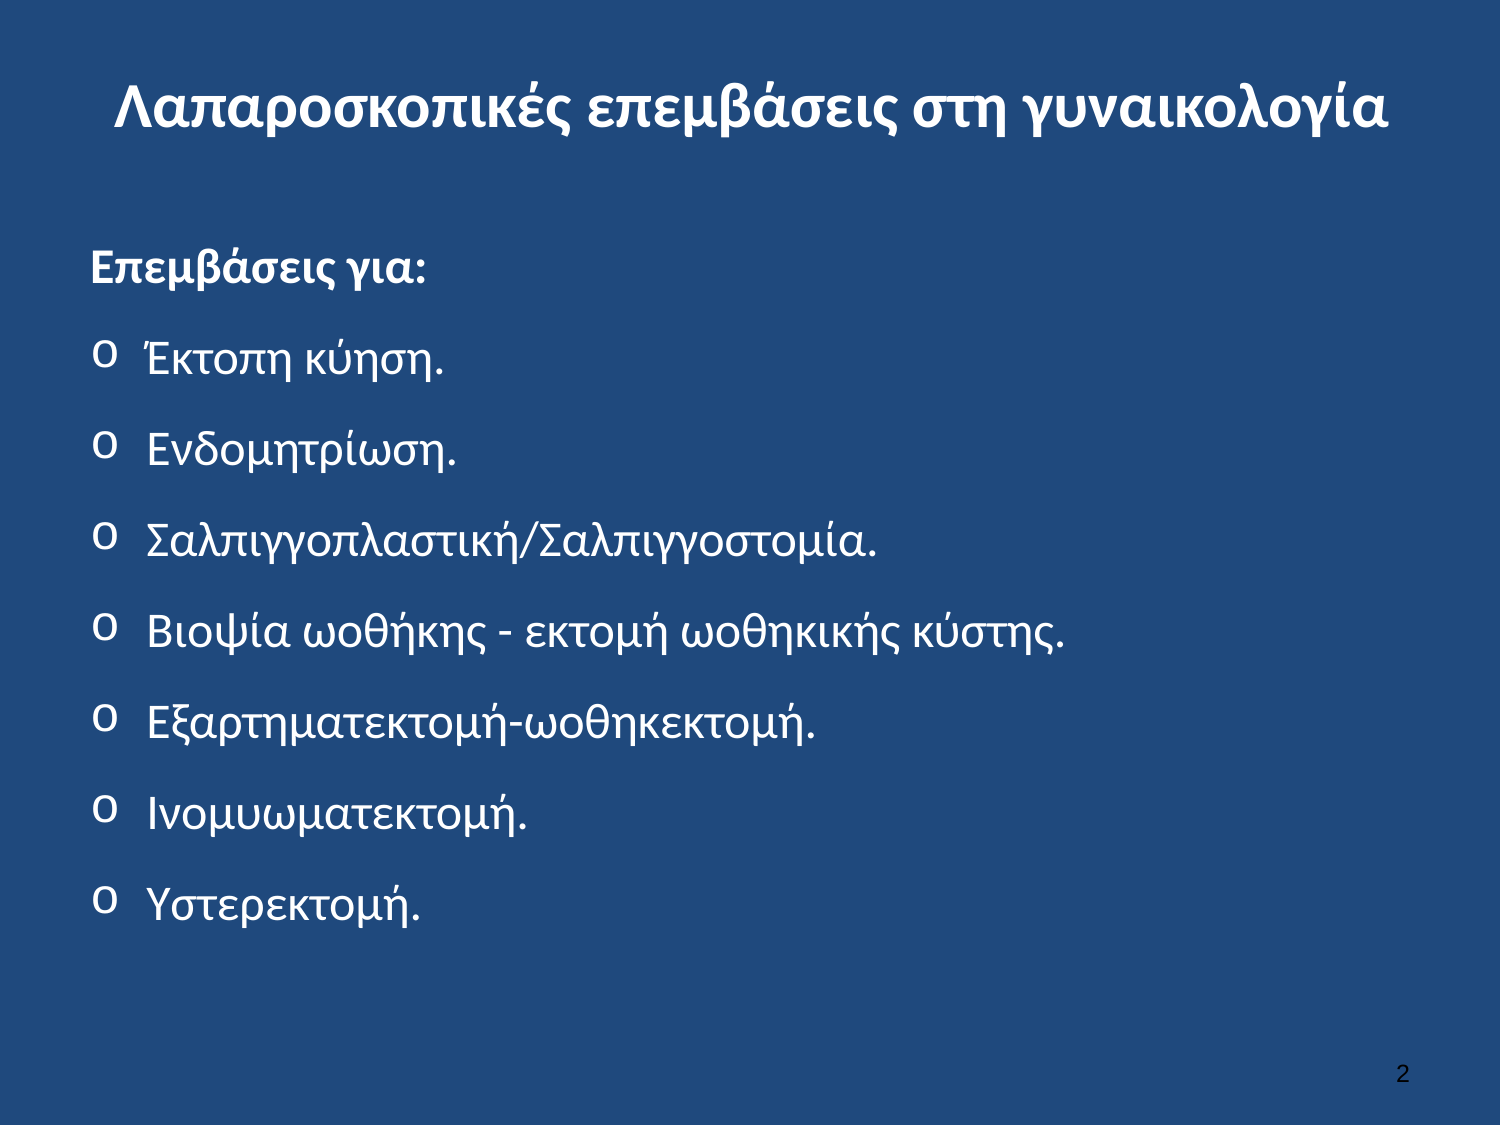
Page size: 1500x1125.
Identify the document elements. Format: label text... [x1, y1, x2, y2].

list Επεμβάσεις για: Έκτοπη κύηση. Ενδομητρίωση. Σαλπιγγοπλαστική/Σαλπιγγοστομία. Βιοψία ωοθήκης - εκτομή ωοθηκικής κύστης. Εξαρτηματεκτομή-ωοθηκεκτομή. Ινομυωματεκτομή. Υστερεκτομή. [75, 219, 1425, 1024]
title Λαπαροσκοπικές επεμβάσεις στη γυναικολογία [76, 19, 1427, 185]
slide_number 1 [1074, 1042, 1425, 1103]
